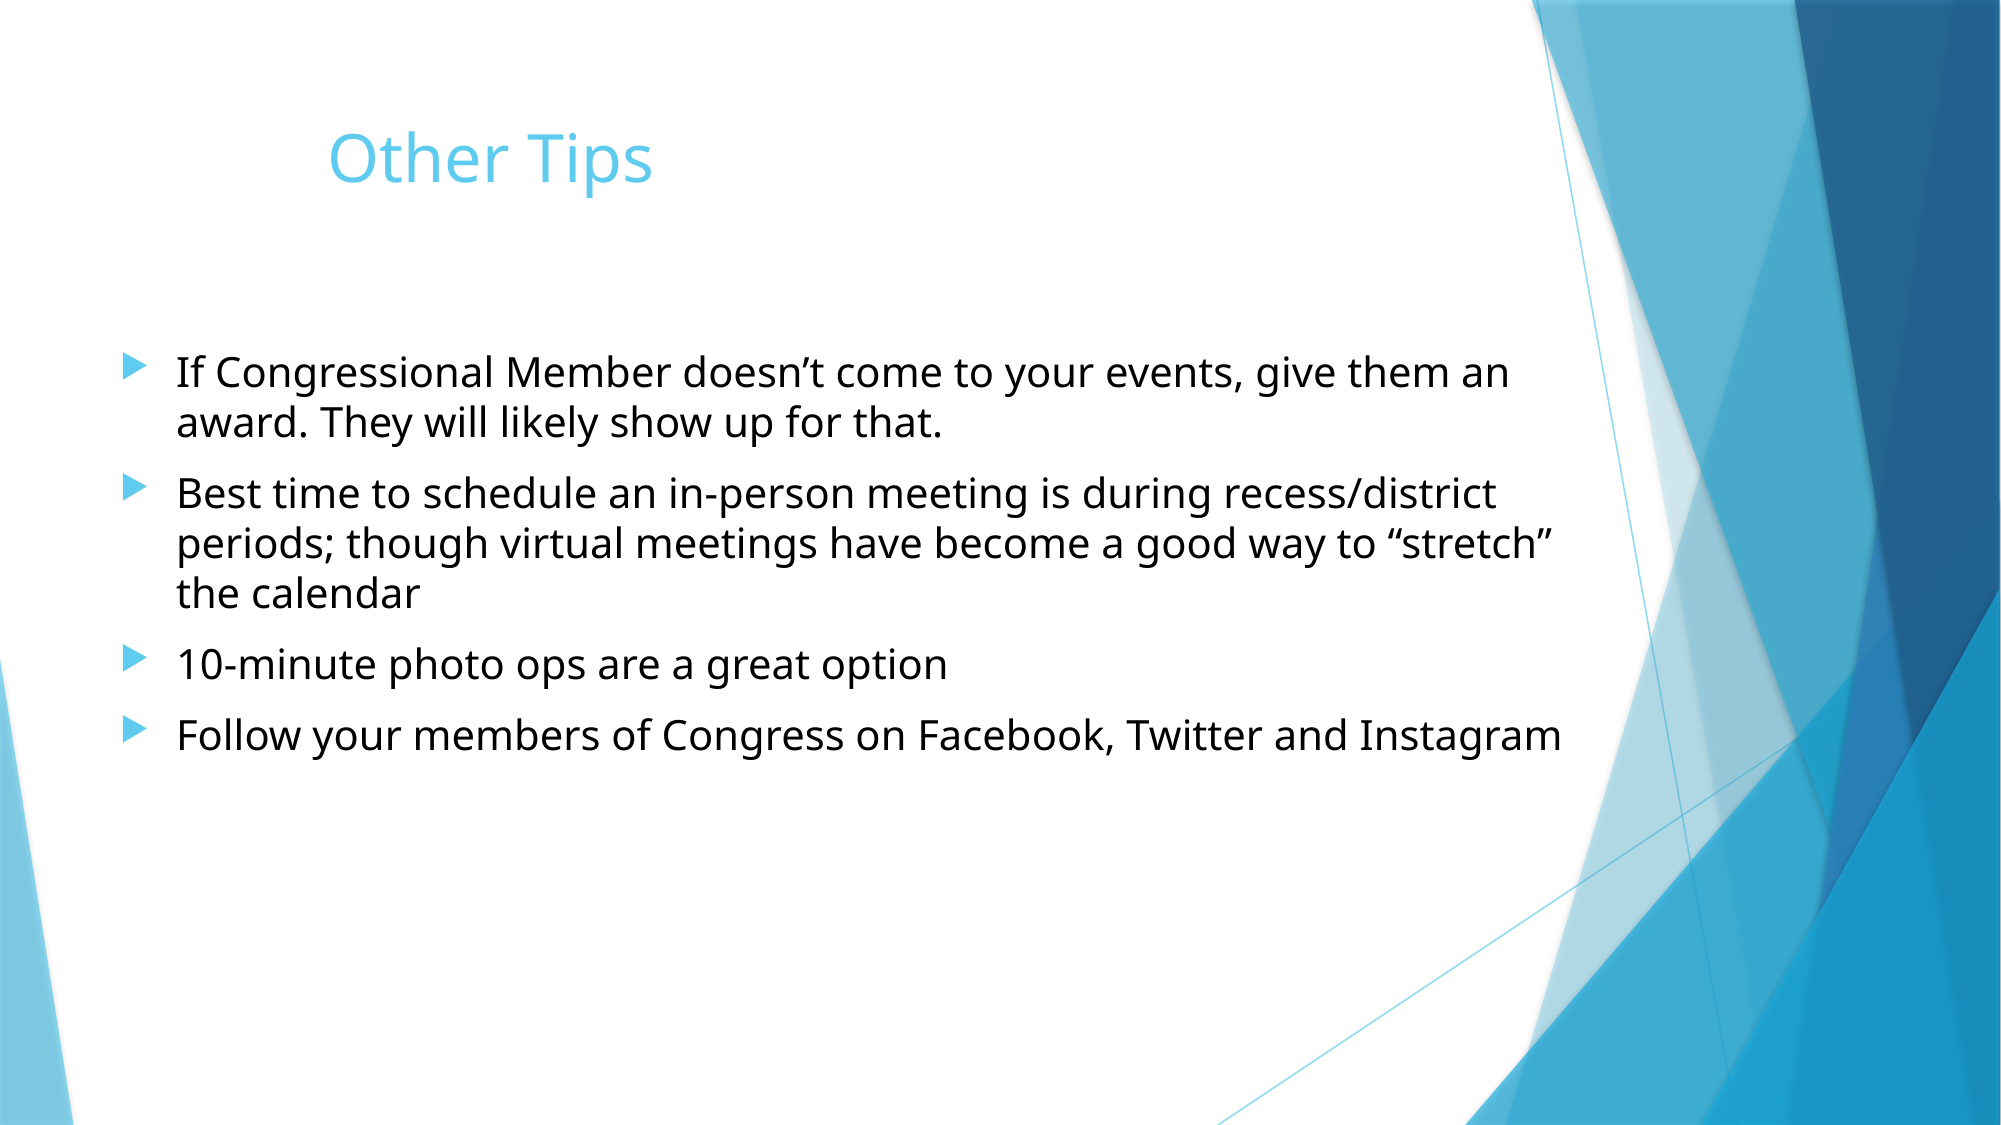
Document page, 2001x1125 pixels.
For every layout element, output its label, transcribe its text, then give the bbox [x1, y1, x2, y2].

list If Congressional Member doesn’t come to your events, give them an award. They will likely show up for that. Best time to schedule an in-person meeting is during recess/district periods; though virtual meetings have become a good way to “stretch” the calendar 10-minute photo ops are a great option Follow your members of Congress on Facebook, Twitter and Instagram [104, 337, 1632, 913]
title Other Tips [312, 108, 988, 205]
